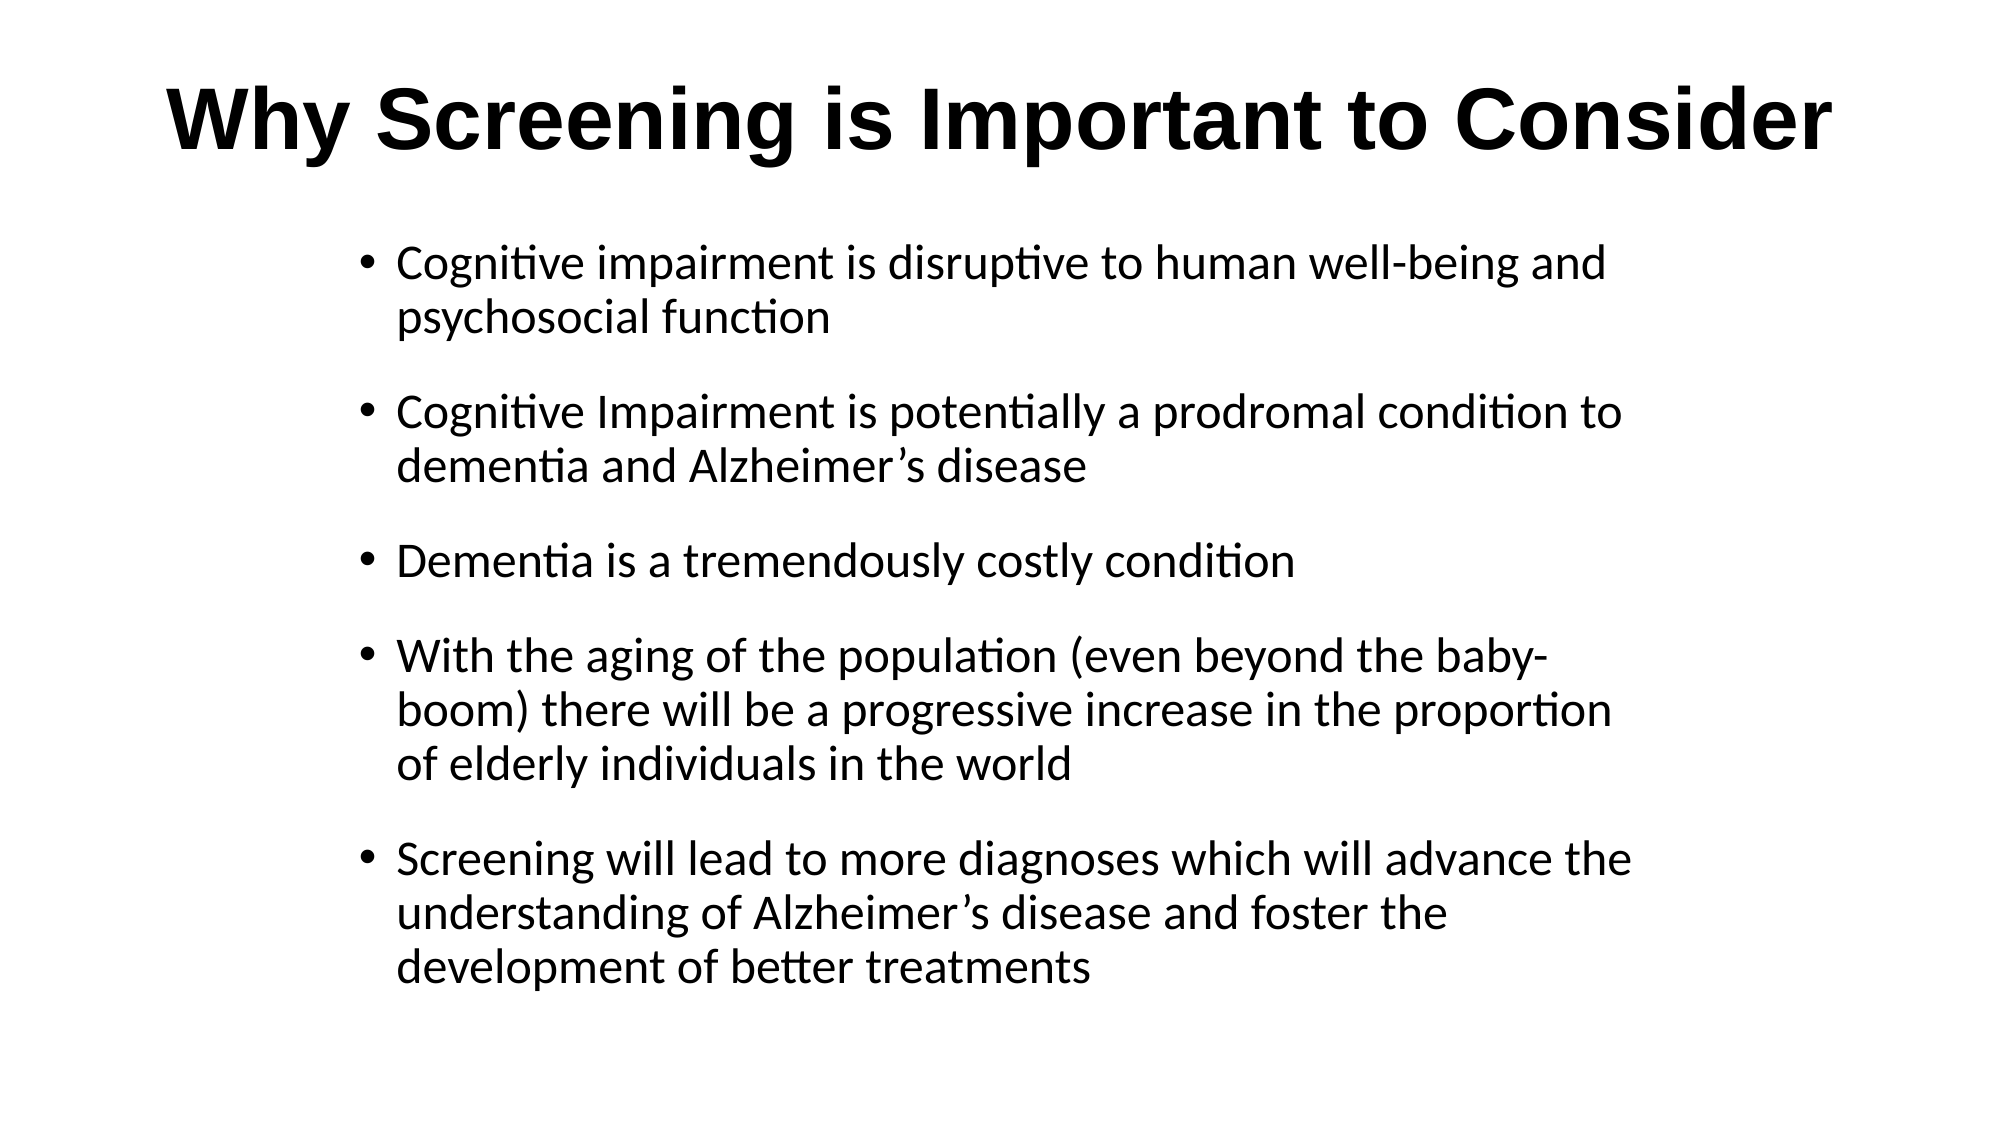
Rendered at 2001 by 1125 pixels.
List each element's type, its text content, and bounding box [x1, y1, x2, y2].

title Why Screening is Important to Consider [151, 59, 1887, 185]
list Cognitive impairment is disruptive to human well-being and psychosocial function Cognitive Impairment is potentially a prodromal condition to dementia and Alzheimer’s disease Dementia is a tremendously costly condition With the aging of the population (even beyond the baby-boom) there will be a progressive increase in the proportion of elderly individuals in the world Screening will lead to more diagnoses which will advance the understanding of Alzheimer’s disease and foster the development of better treatments [343, 229, 1657, 1093]
